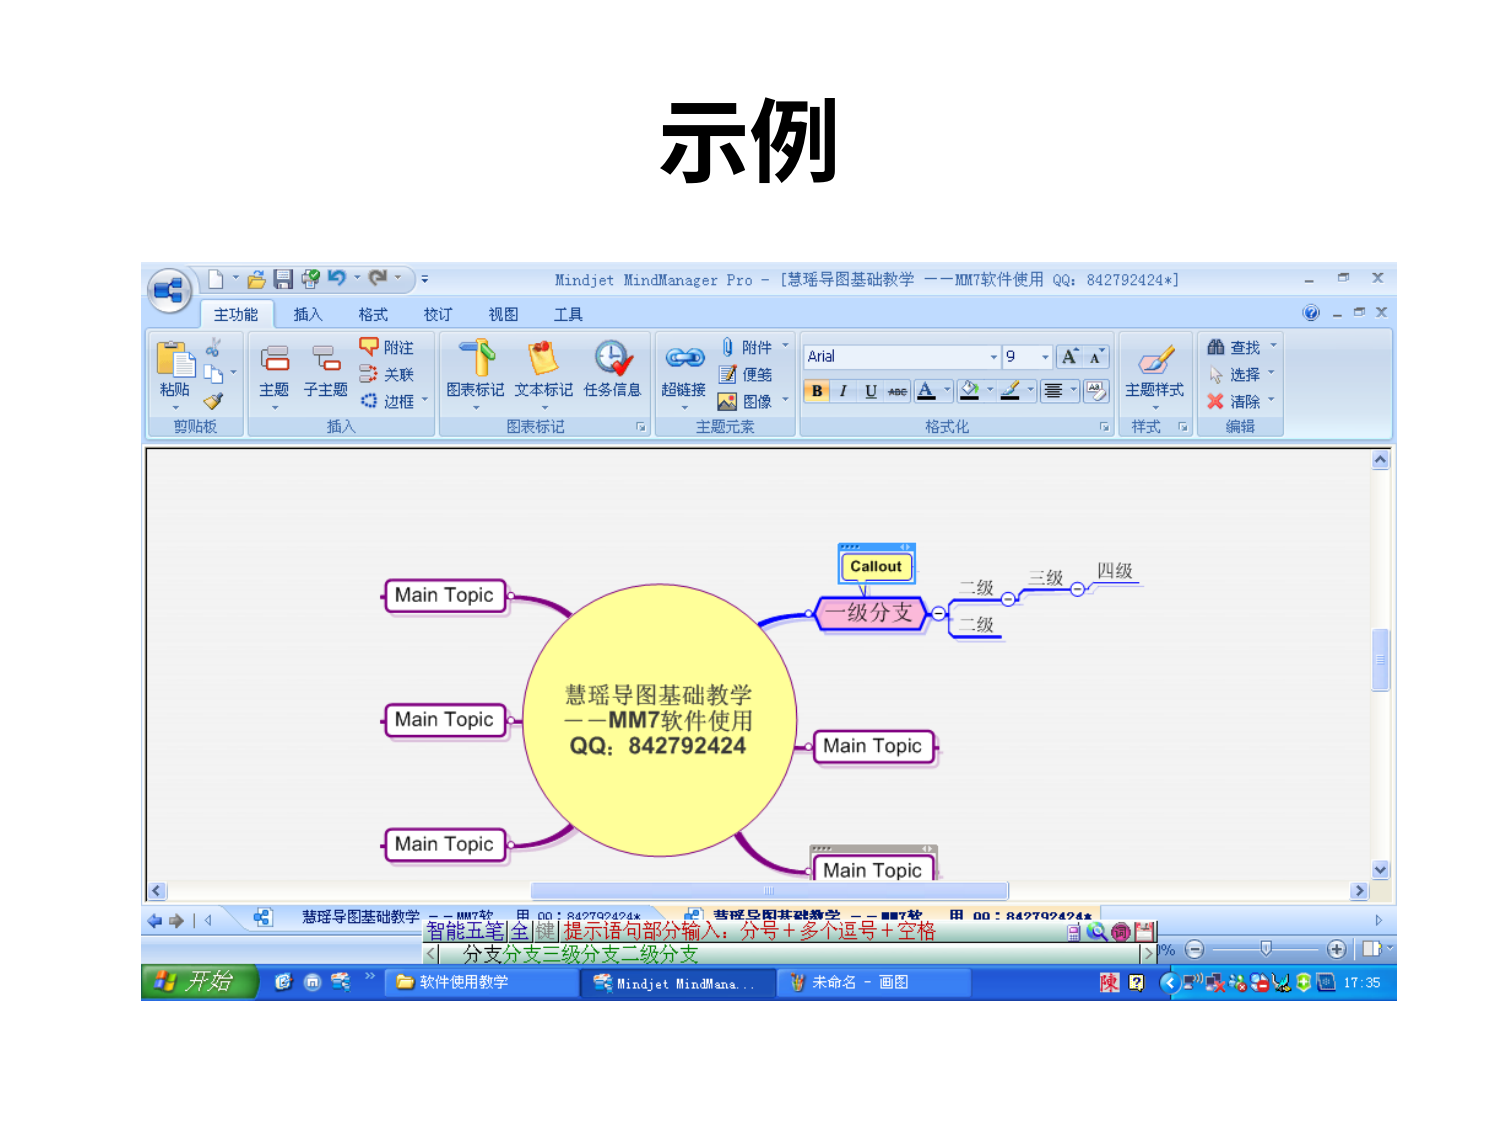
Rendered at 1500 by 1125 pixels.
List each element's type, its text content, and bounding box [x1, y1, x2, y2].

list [140, 262, 1397, 1001]
title 示例 [75, 45, 1425, 233]
